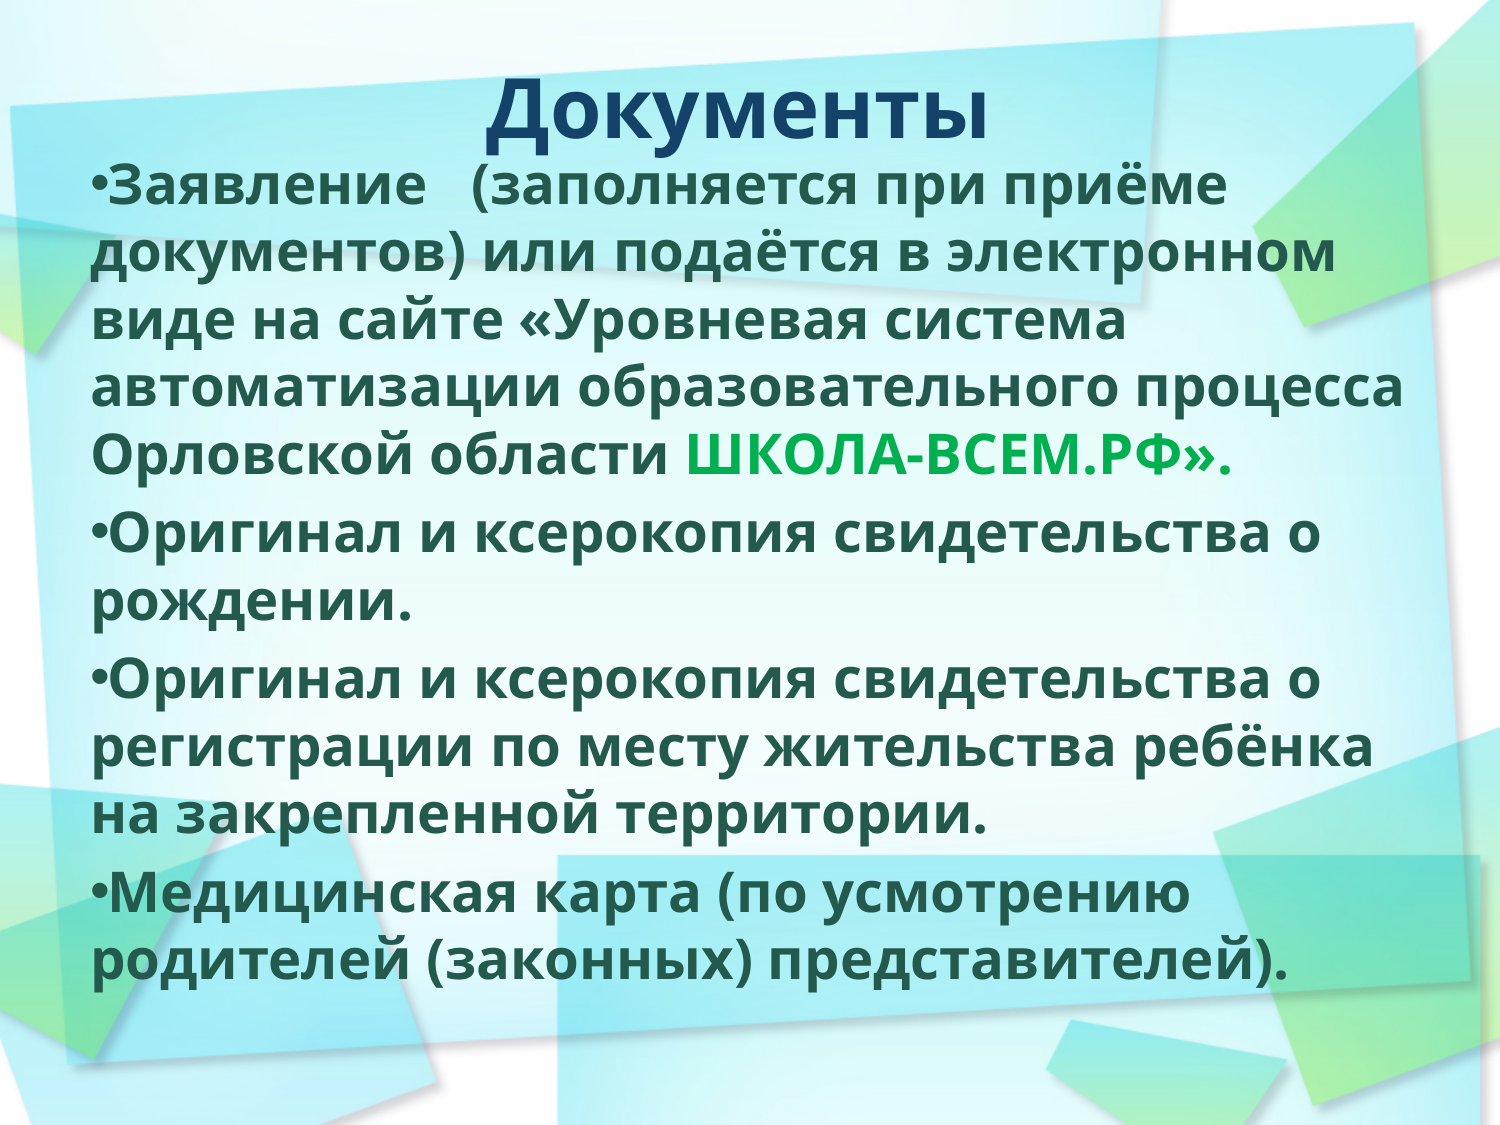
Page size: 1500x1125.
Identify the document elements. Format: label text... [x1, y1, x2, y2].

picture [0, 0, 1500, 1125]
title Документы [75, 45, 1425, 140]
subtitle Заявление (заполняется при приёме документов) или подаётся в электронном виде на сайте «Уровневая система автоматизации образовательного процесса Орловской области ШКОЛА-ВСЕМ.РФ». Оригинал и ксерокопия свидетельства о рождении. Оригинал и ксерокопия свидетельства о регистрации по месту жительства ребёнка на закрепленной территории. Медицинская карта (по усмотрению родителей (законных) представителей). [74, 140, 1426, 1059]
